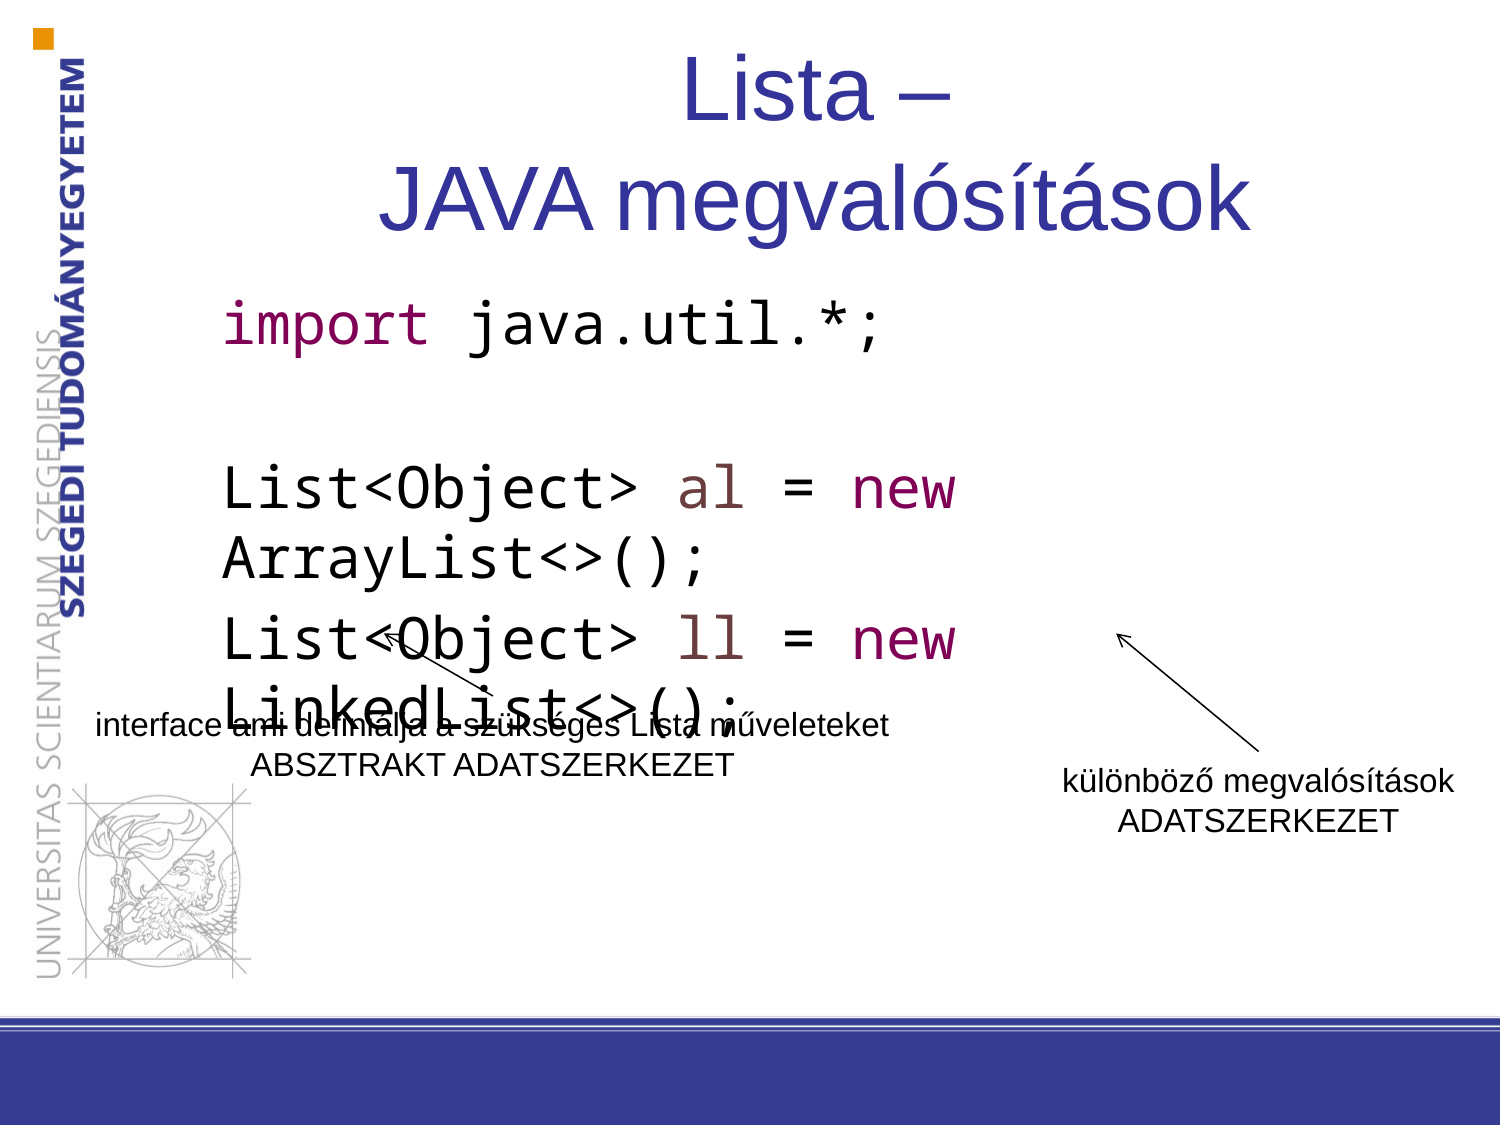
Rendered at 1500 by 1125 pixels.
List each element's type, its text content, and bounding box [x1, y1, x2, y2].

picture [0, 0, 1500, 1125]
text_box interface ami definiálja a szükséges Lista műveleteket ABSZTRAKT ADATSZERKEZET [80, 695, 906, 791]
list import java.util.*; List<Object> al = new ArrayList<>(); List<Object> ll = new LinkedList<>(); [206, 278, 1425, 976]
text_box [383, 633, 494, 697]
text_box különböző megvalósítások ADATSZERKEZET [1047, 751, 1470, 846]
title Lista – JAVA megvalósítások [206, 45, 1425, 233]
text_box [1115, 633, 1259, 752]
